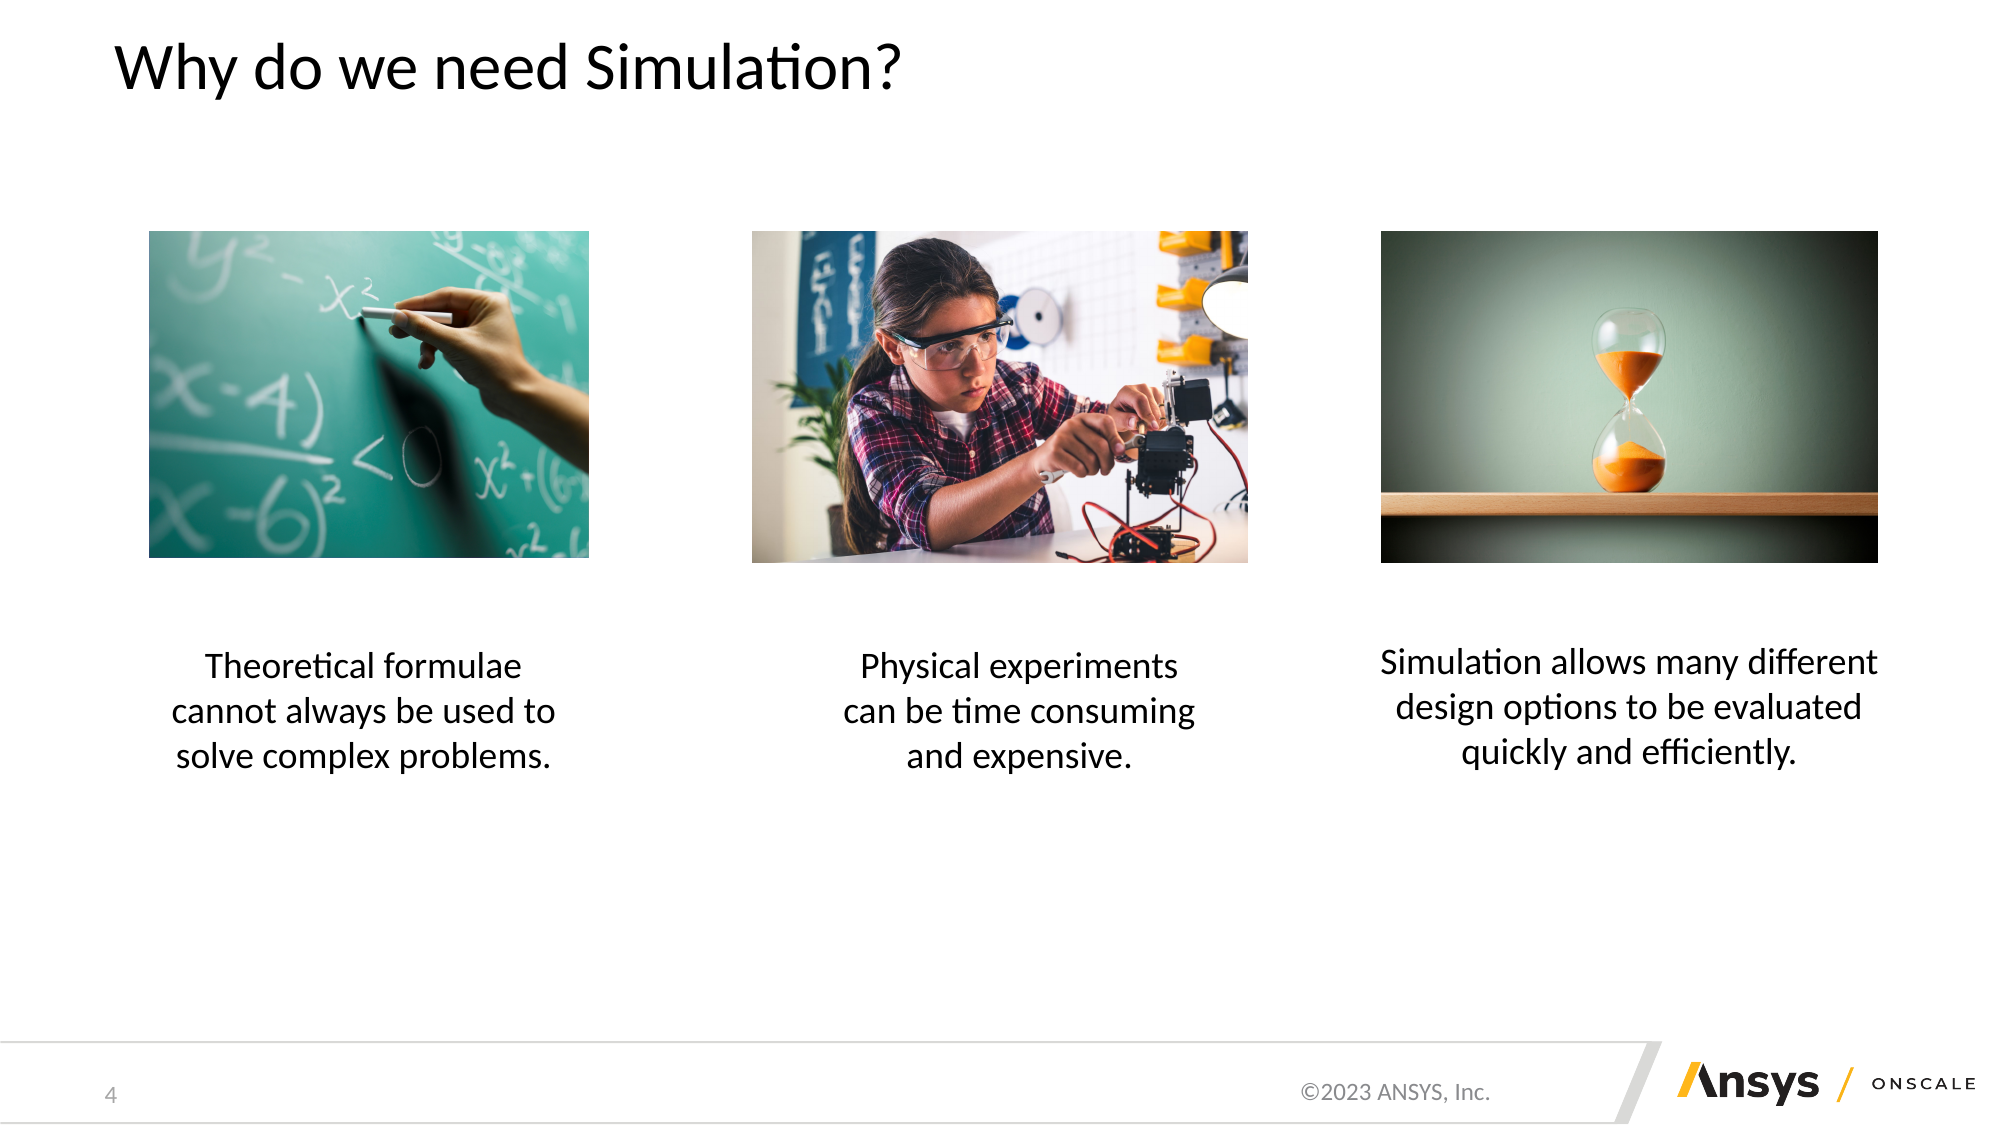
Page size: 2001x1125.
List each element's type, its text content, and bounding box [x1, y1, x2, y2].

text_box Simulation allows many different design options to be evaluated quickly and efficiently. [1347, 629, 1912, 780]
slide_number 4 [89, 1073, 540, 1114]
title Why do we need Simulation? [99, 24, 1900, 164]
picture [0, 0, 2000, 1125]
text_box Physical experiments can be time consuming and expensive. [822, 633, 1217, 784]
text_box Theoretical formulae cannot always be used to solve complex problems. [138, 633, 589, 784]
